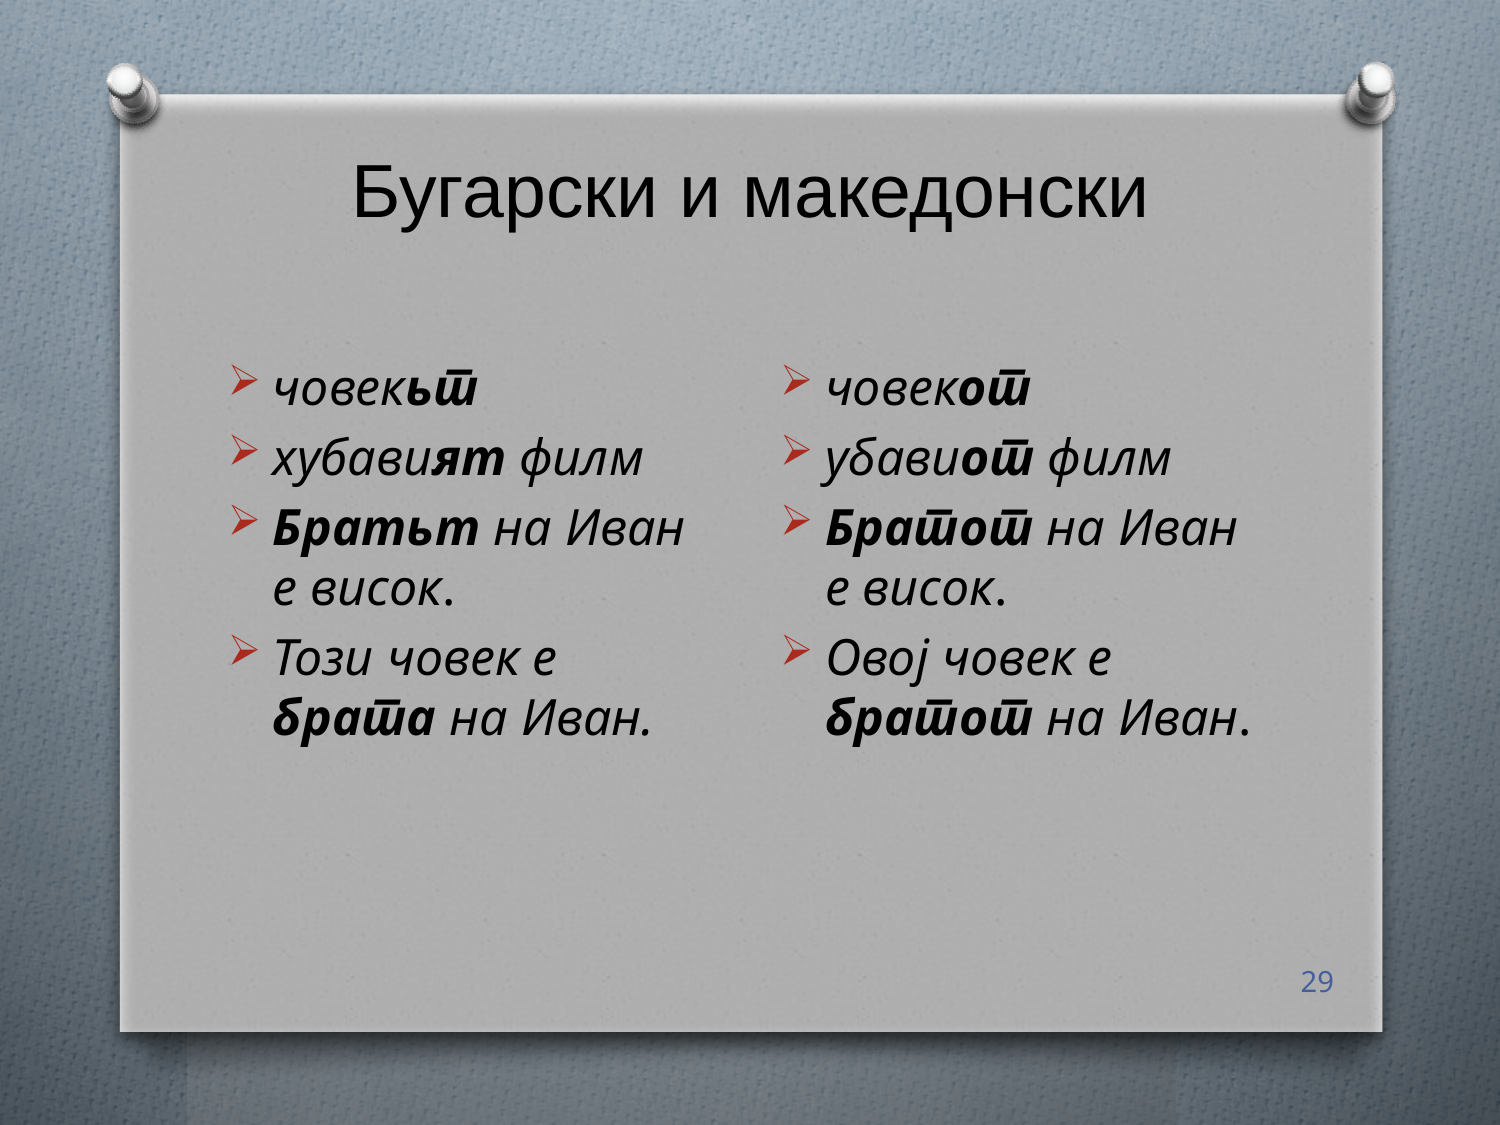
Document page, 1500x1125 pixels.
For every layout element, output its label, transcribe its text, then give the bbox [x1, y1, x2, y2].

list човекьт хубавият филм Братьт на Иван е висок. Този човек е брата на Иван. [213, 348, 738, 939]
list човекот убавиот филм Братот на Иван е висок. Овој човек е братот на Иван. [765, 347, 1290, 939]
slide_number 29 [1258, 952, 1350, 1013]
picture [1317, 35, 1439, 156]
picture [75, 29, 198, 153]
title Бугарски и македонски [179, 134, 1323, 332]
